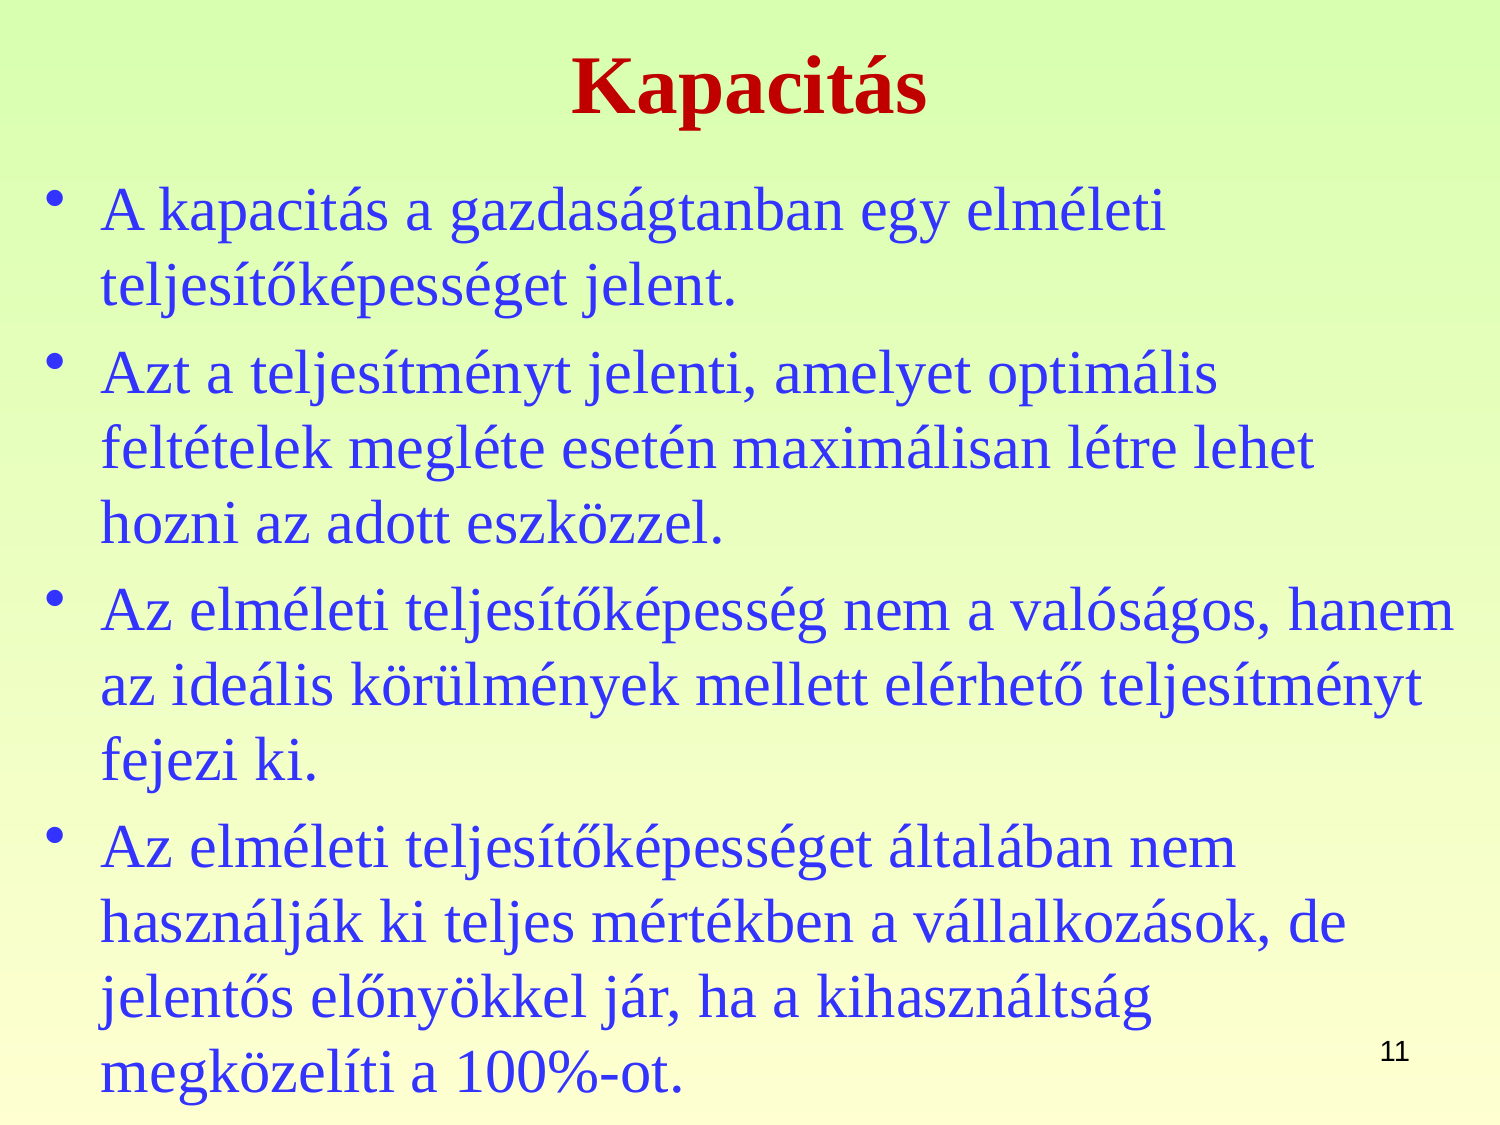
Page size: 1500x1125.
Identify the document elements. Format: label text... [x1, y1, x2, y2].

list A kapacitás a gazdaságtanban egy elméleti teljesítőképességet jelent. Azt a teljesítményt jelenti, amelyet optimális feltételek megléte esetén maximálisan létre lehet hozni az adott eszközzel. Az elméleti teljesítőképesség nem a valóságos, hanem az ideális körülmények mellett elérhető teljesítményt fejezi ki. Az elméleti teljesítőképességet általában nem használják ki teljes mértékben a vállalkozások, de jelentős előnyökkel jár, ha a kihasználtság megközelíti a 100%-ot. [29, 160, 1471, 1125]
title Kapacitás [0, 0, 1500, 162]
slide_number 11 [1074, 1024, 1426, 1103]
